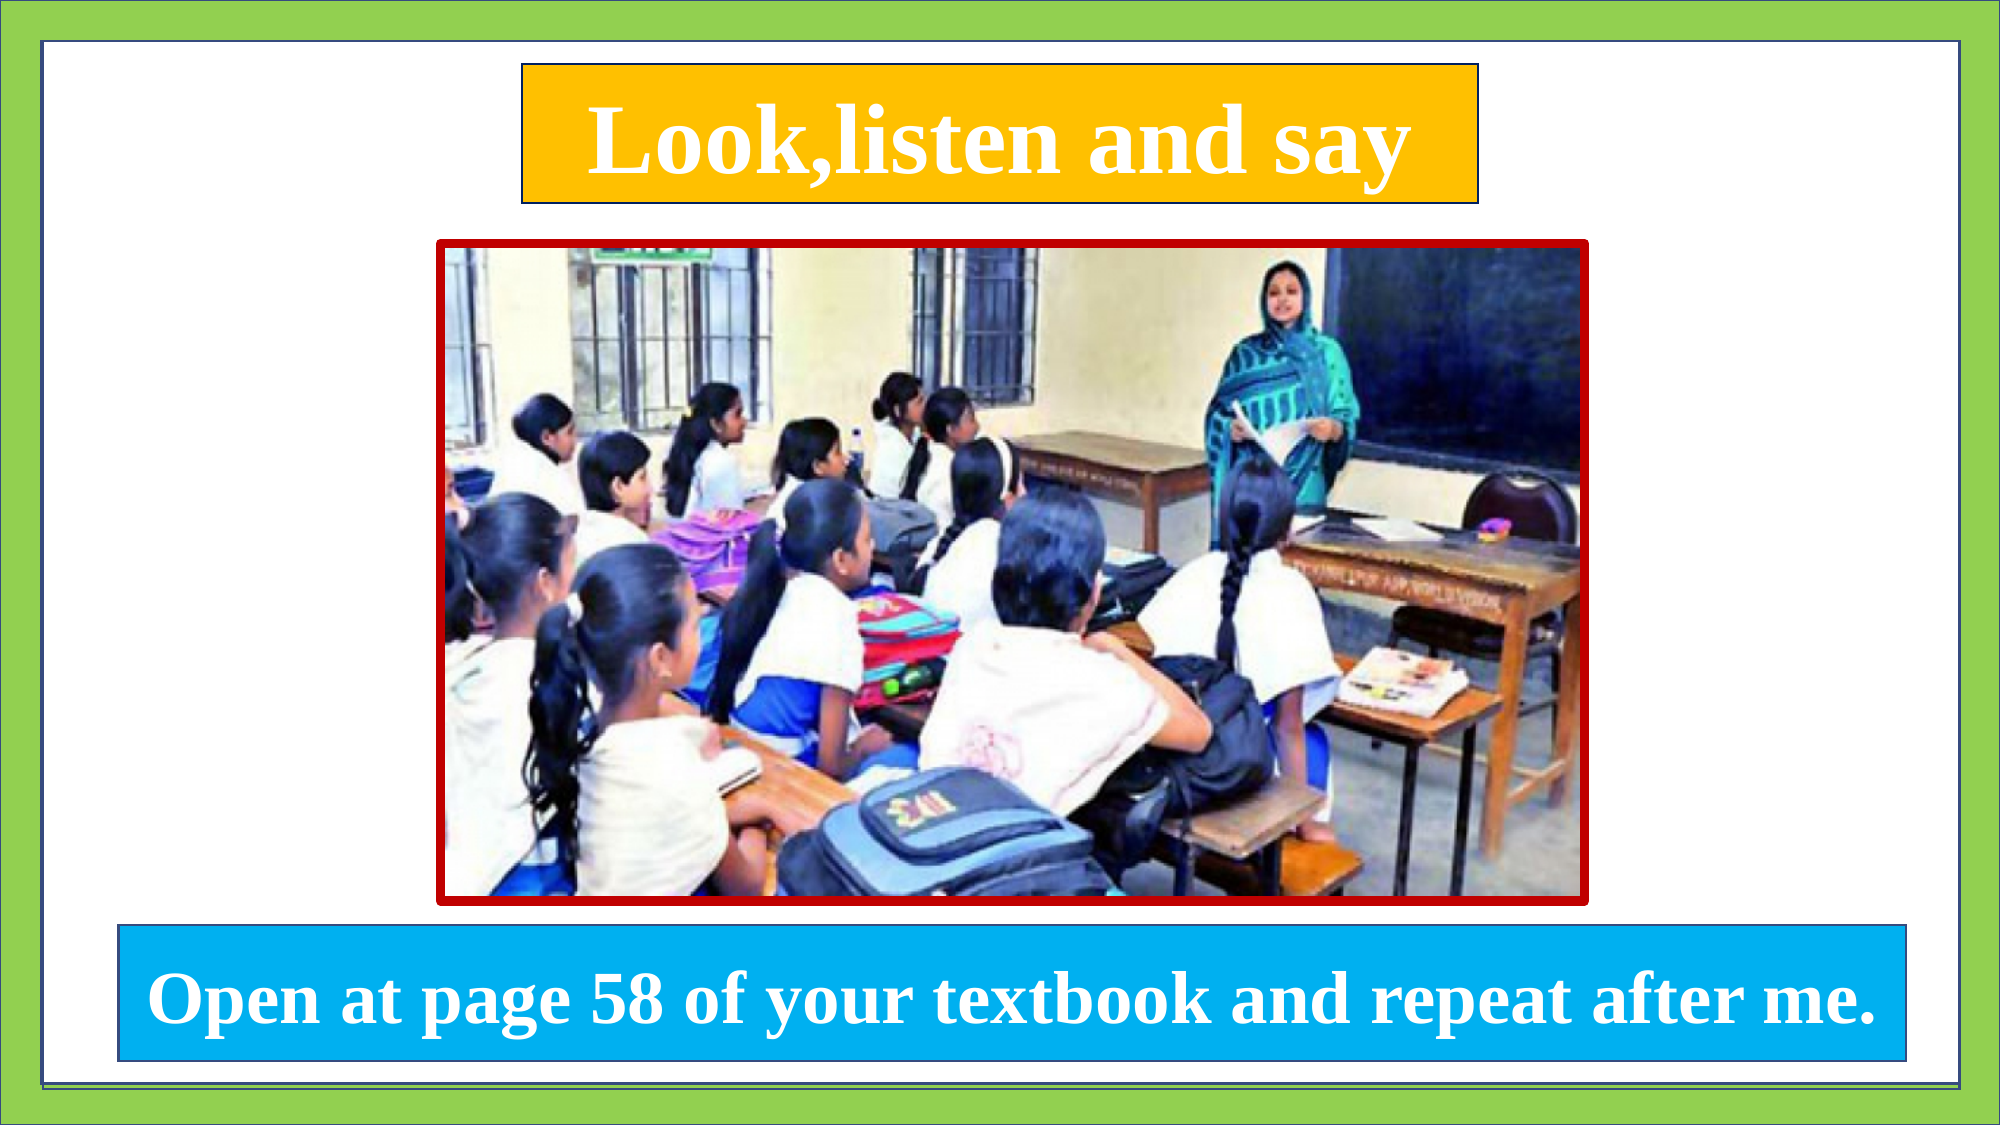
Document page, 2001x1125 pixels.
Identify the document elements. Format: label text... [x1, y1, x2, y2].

picture [445, 248, 1580, 897]
text_box [0, 0, 2000, 1125]
text_box [42, 40, 1961, 1090]
text_box Look,listen and say [521, 63, 1479, 204]
text_box Open at page 58 of your textbook and repeat after me. [117, 924, 1907, 1062]
